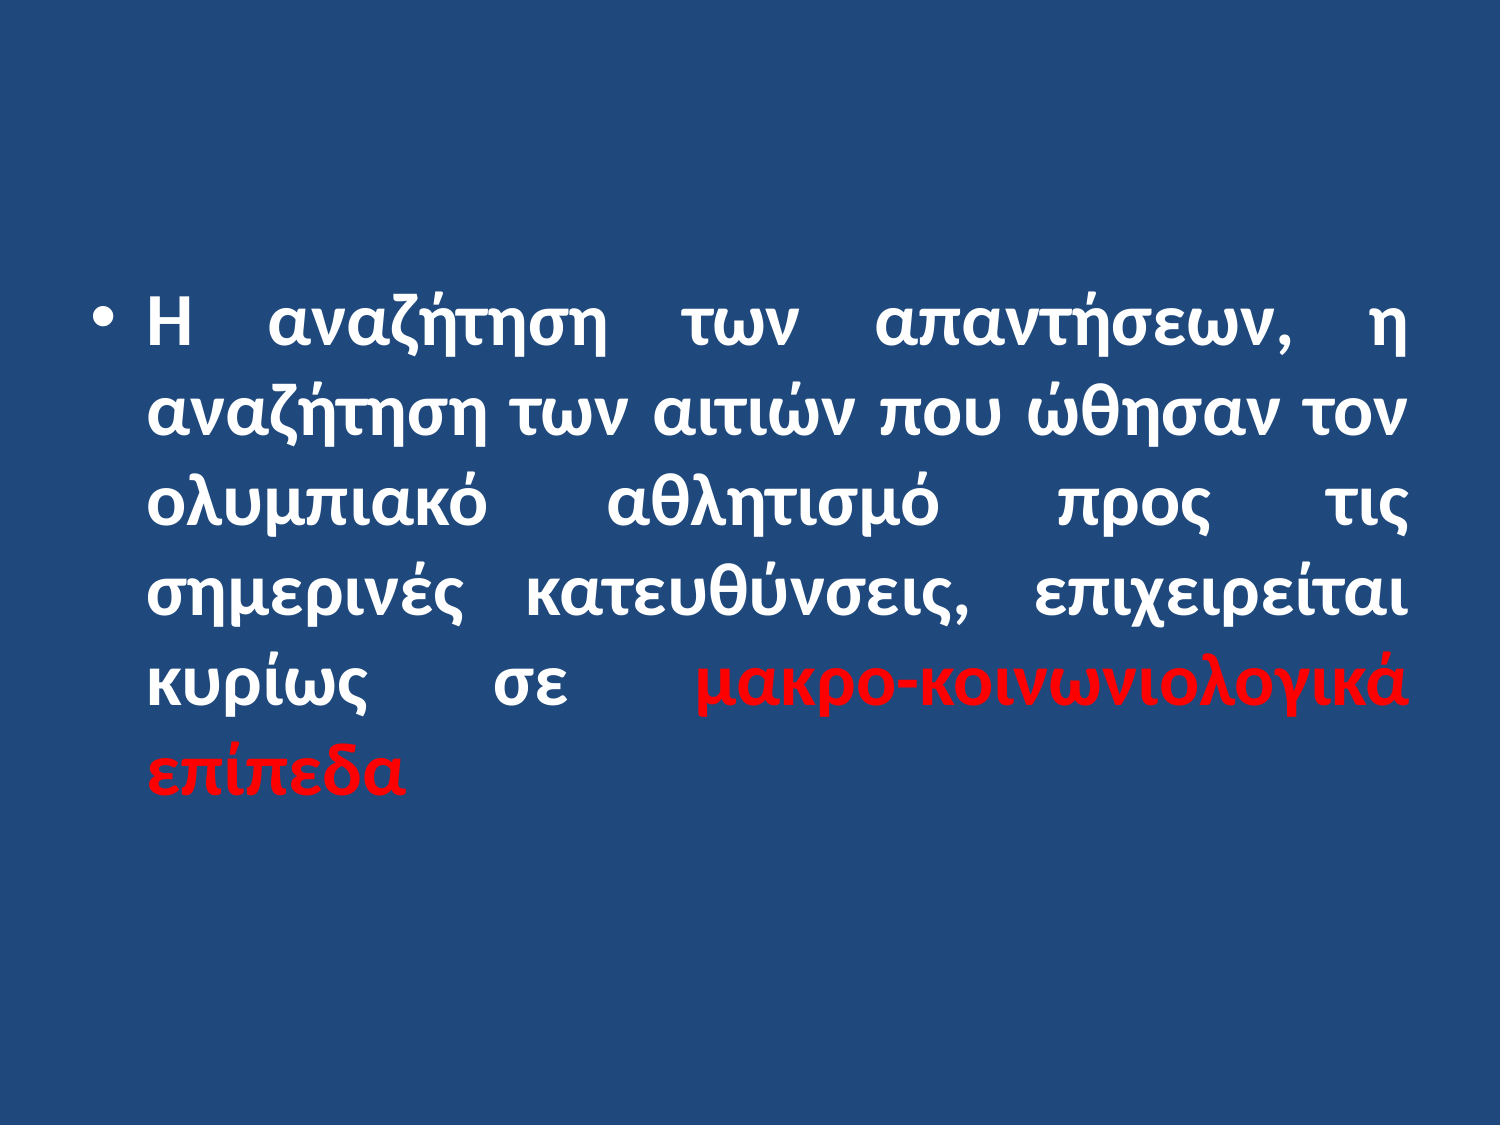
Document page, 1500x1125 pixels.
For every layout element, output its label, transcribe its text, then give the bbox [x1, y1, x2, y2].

list Η αναζήτηση των απαντήσεων, η αναζήτηση των αιτιών που ώθησαν τον ολυμπιακό αθλητισμό προς τις σημερινές κατευθύνσεις, επιχειρείται κυρίως σε μακρο-κοινωνιολογικά επίπεδα [75, 262, 1425, 1005]
